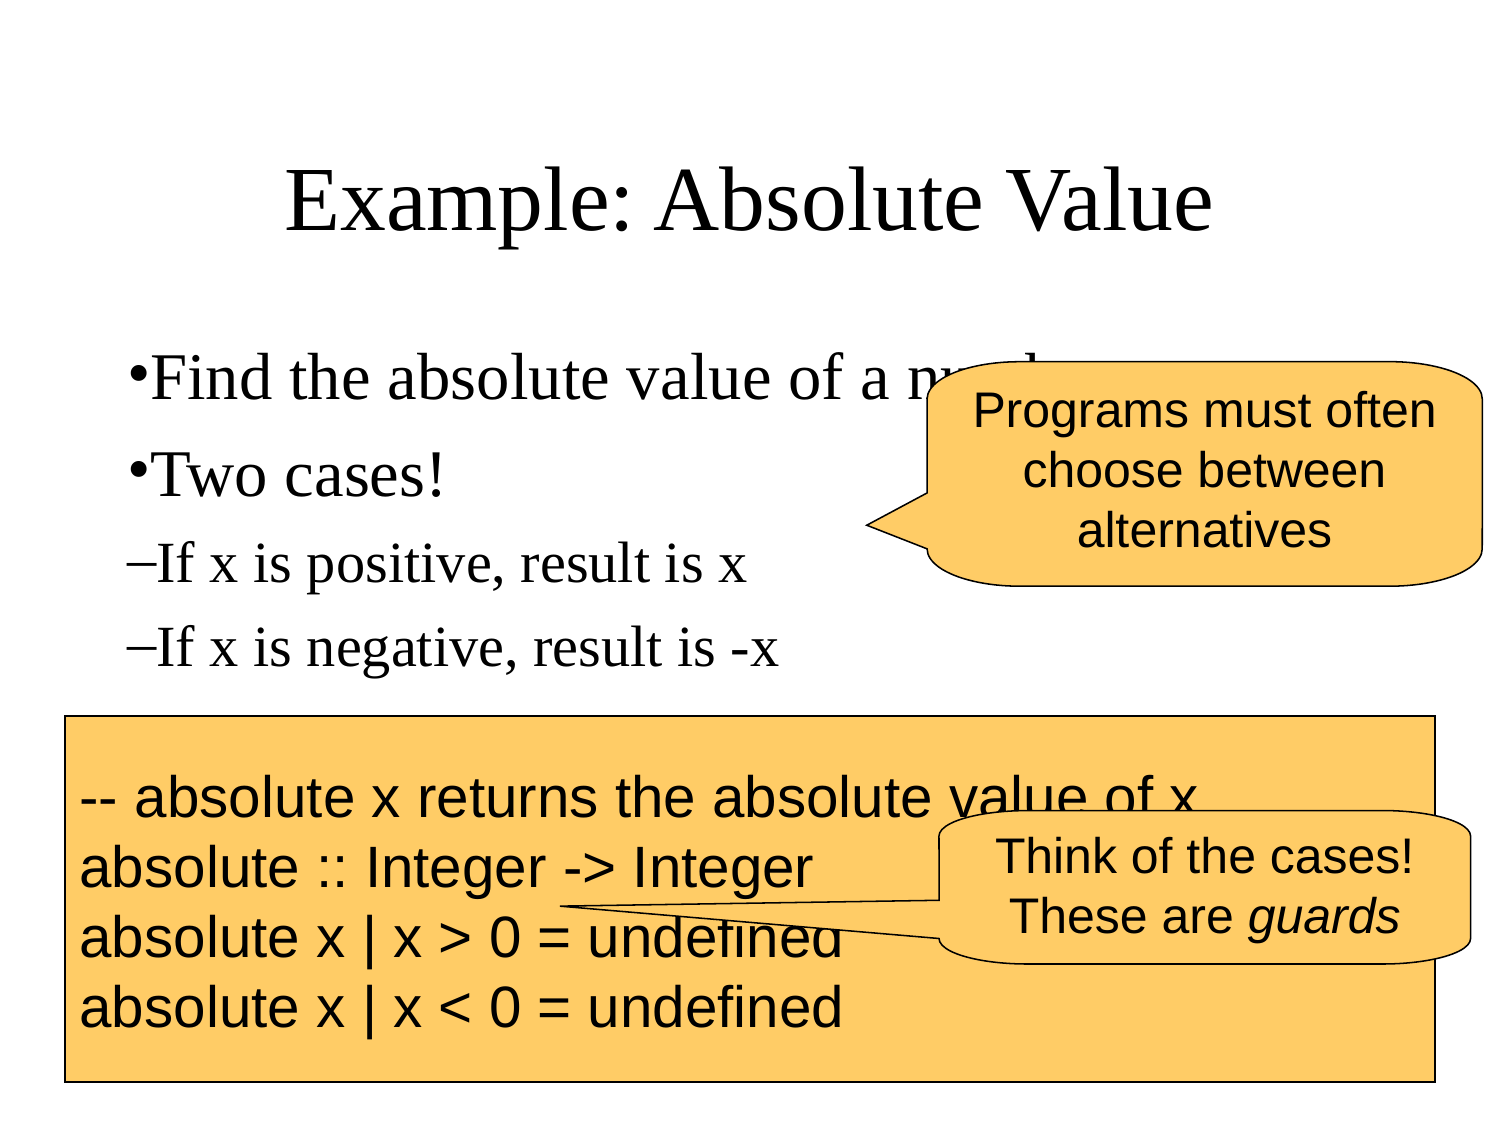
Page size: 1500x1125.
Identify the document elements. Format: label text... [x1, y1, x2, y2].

list Find the absolute value of a number Two cases! If x is positive, result is x If x is negative, result is -x [112, 324, 1388, 716]
text_box -- absolute x returns the absolute value of x absolute :: Integer -> Integer absolute x | x > 0 = undefined absolute x | x < 0 = undefined [64, 716, 1436, 1083]
text_box Think of the cases! These are guards [559, 810, 1471, 965]
title Example: Absolute Value [112, 92, 1388, 296]
text_box Programs must often choose between alternatives [866, 361, 1483, 587]
